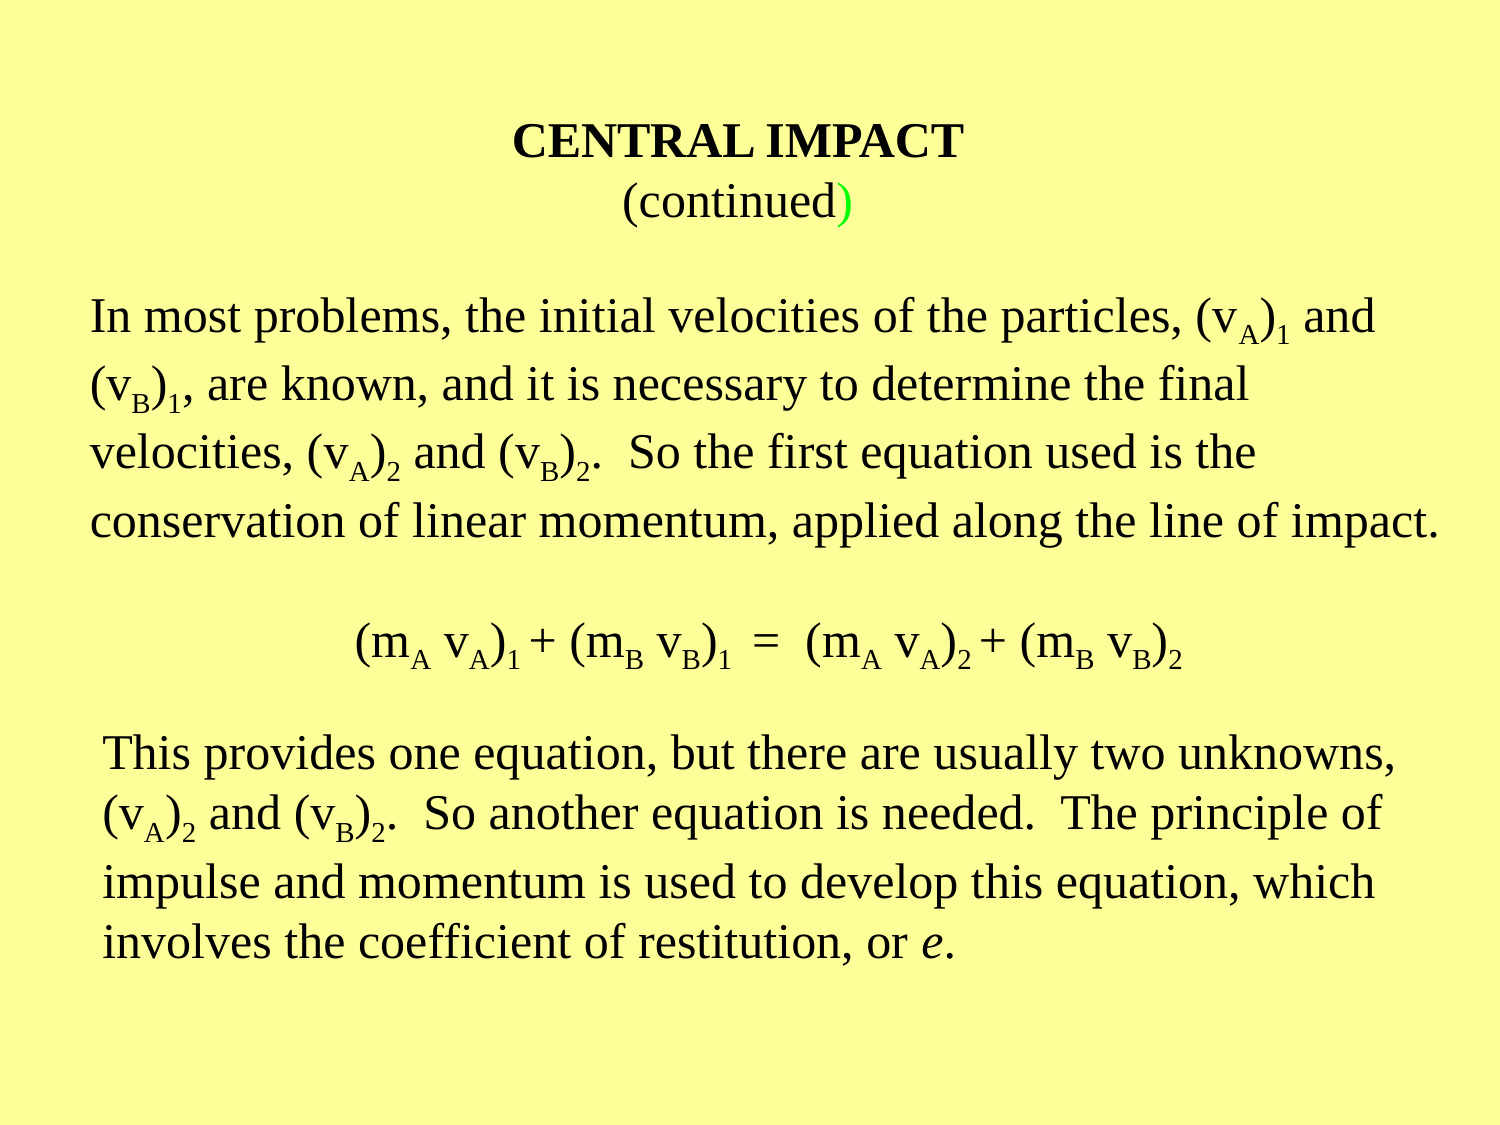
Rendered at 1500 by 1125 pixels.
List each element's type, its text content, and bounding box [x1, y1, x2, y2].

text_box In most problems, the initial velocities of the particles, (vA)1 and (vB)1, are known, and it is necessary to determine the final velocities, (vA)2 and (vB)2. So the first equation used is the conservation of linear momentum, applied along the line of impact. (mA vA)1 + (mB vB)1 = (mA vA)2 + (mB vB)2 [75, 274, 1463, 683]
text_box CENTRAL IMPACT (continued) [412, 99, 1063, 235]
text_box This provides one equation, but there are usually two unknowns, (vA)2 and (vB)2. So another equation is needed. The principle of impulse and momentum is used to develop this equation, which involves the coefficient of restitution, or e. [87, 712, 1475, 976]
